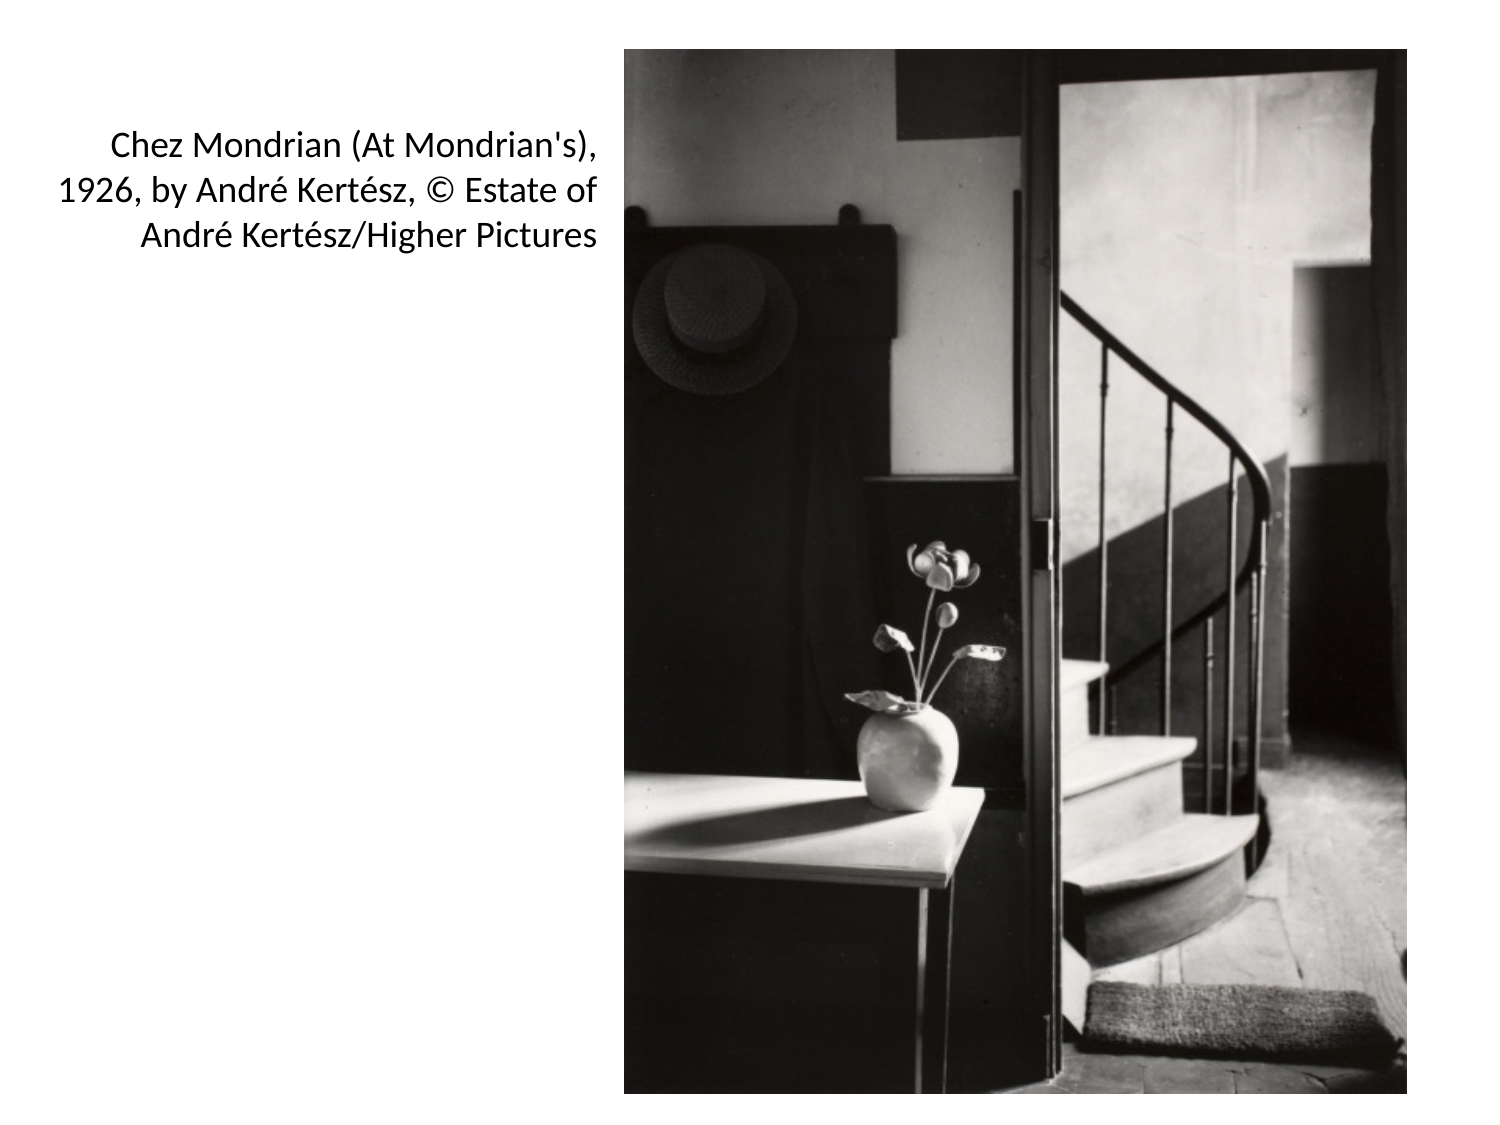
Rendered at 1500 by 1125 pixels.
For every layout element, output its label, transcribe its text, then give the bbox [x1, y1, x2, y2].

picture [624, 49, 1407, 1094]
text_box Chez Mondrian (At Mondrian's), 1926, by André Kertész, © Estate of André Kertész/Higher Pictures [37, 112, 613, 263]
